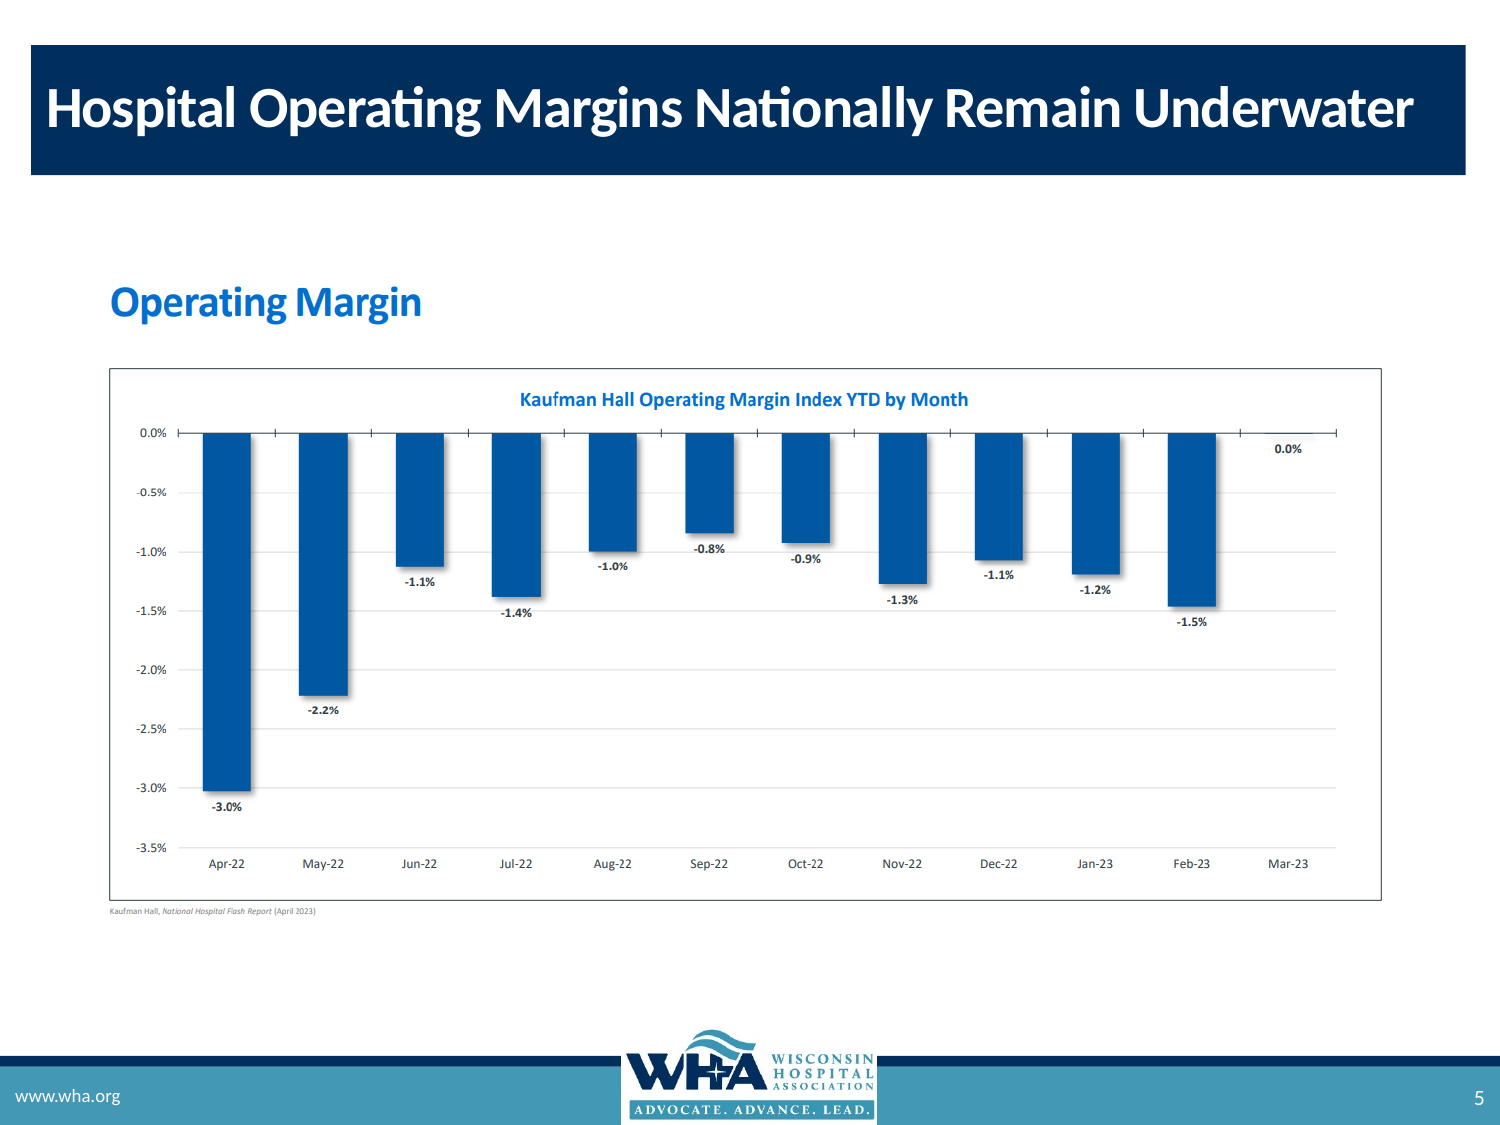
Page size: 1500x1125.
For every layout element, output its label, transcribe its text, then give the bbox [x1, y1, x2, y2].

slide_number 5 [1340, 1066, 1500, 1125]
slide_number www.wha.org [0, 1065, 305, 1125]
picture [101, 277, 1399, 926]
picture [621, 1024, 877, 1125]
title Hospital Operating Margins Nationally Remain Underwater [31, 45, 1466, 176]
